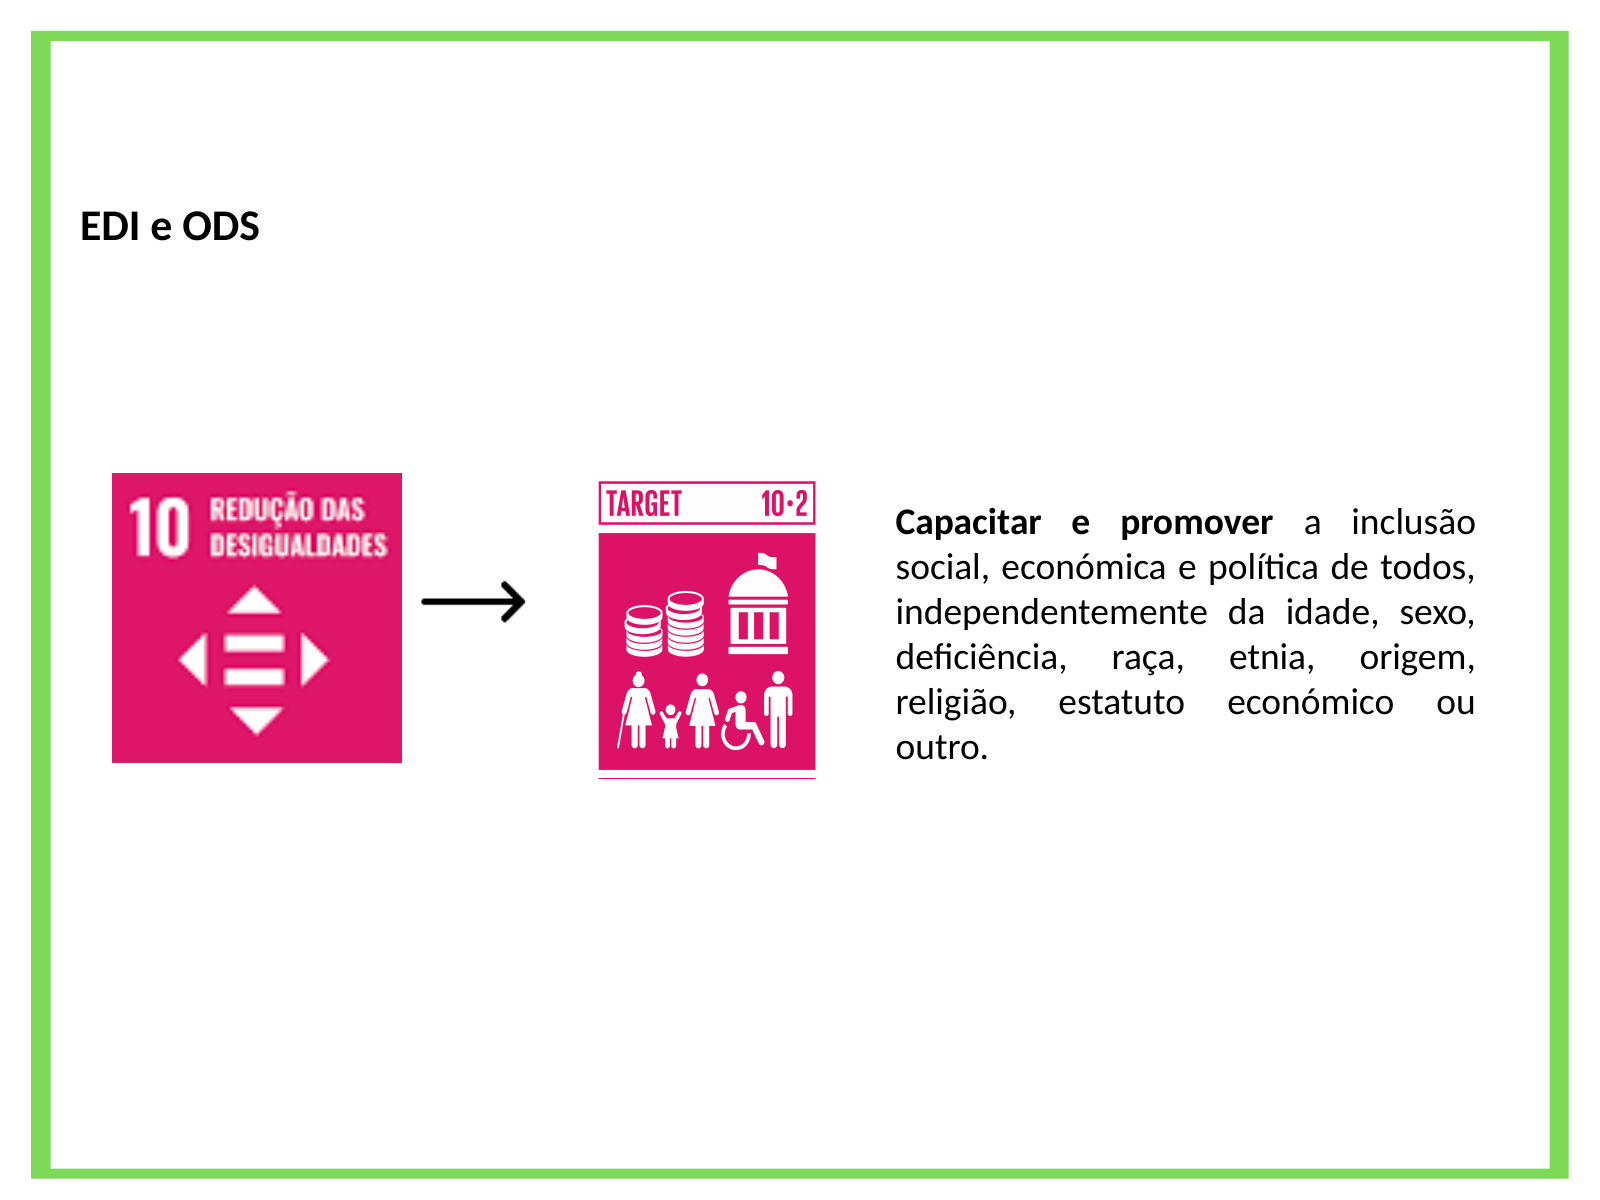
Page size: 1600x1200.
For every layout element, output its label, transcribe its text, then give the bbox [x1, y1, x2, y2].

text_box [31, 30, 1569, 1179]
picture [591, 473, 824, 779]
picture [112, 473, 402, 764]
picture [417, 545, 531, 659]
text_box EDI e ODS [68, 191, 1115, 256]
text_box Capacitar e promover a inclusão social, económica e política de todos, independentemente da idade, sexo, deficiência, raça, etnia, origem, religião, estatuto económico ou outro. [884, 491, 1488, 774]
